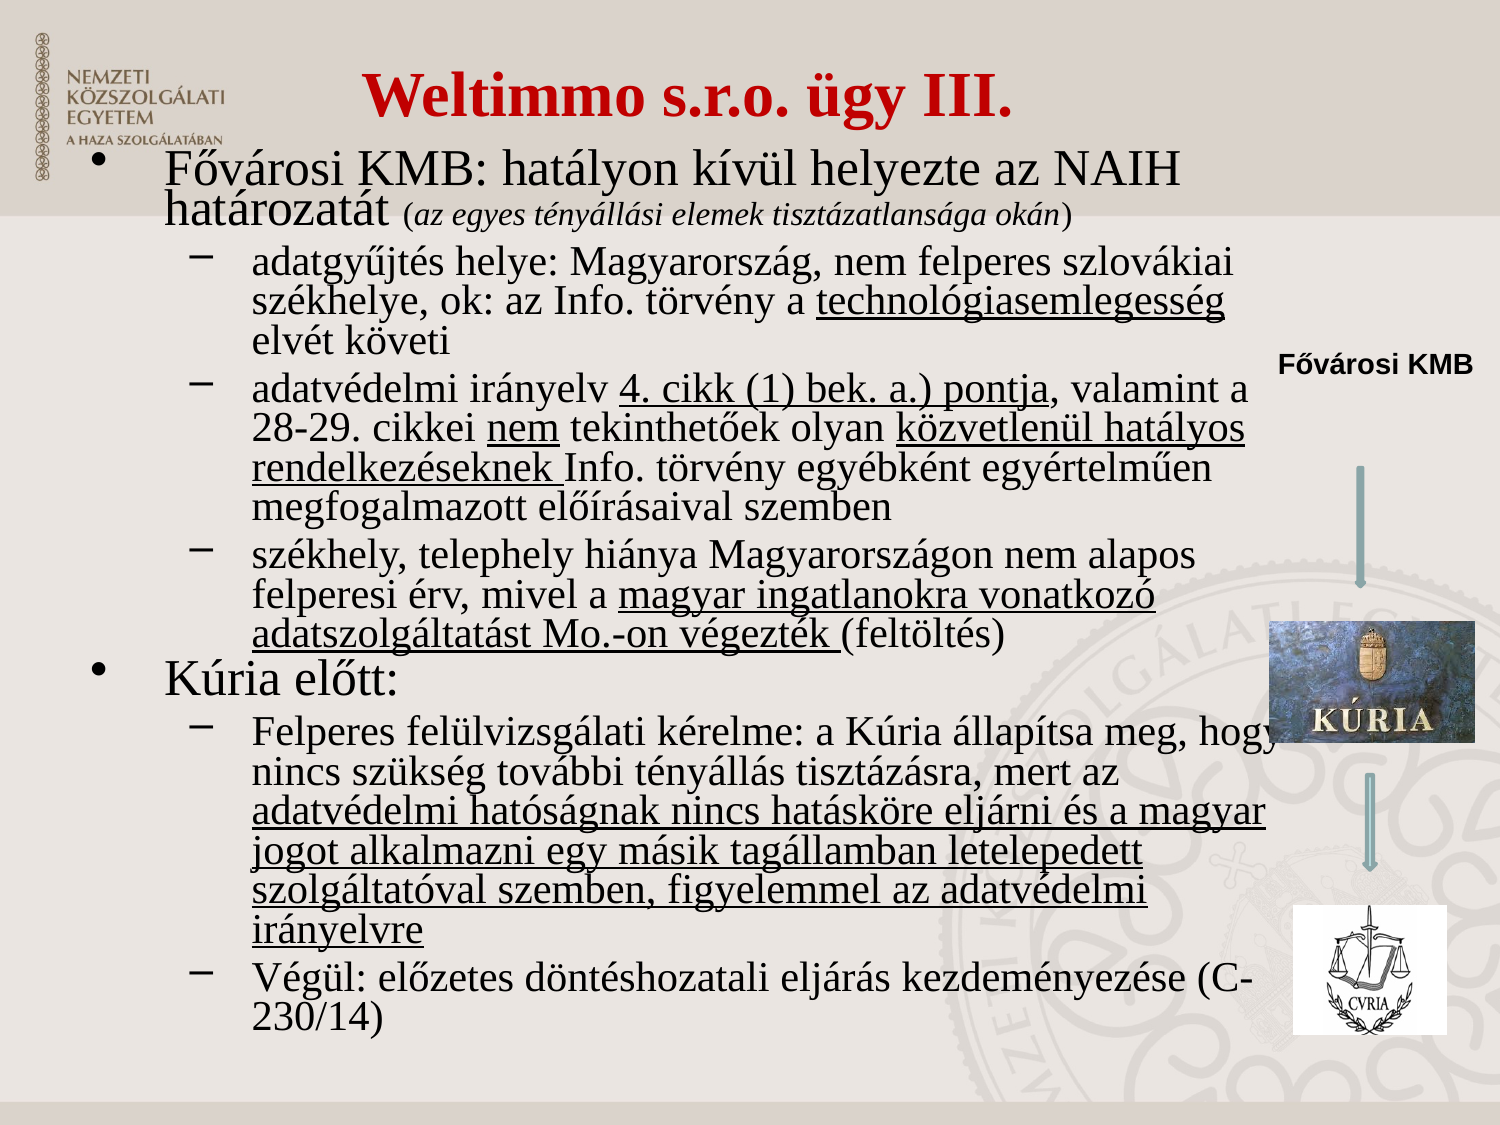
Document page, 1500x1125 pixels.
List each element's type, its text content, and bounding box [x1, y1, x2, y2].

picture [0, 0, 1500, 1125]
text_box [1362, 772, 1378, 872]
text_box Fővárosi KMB [1251, 338, 1500, 388]
list Fővárosi KMB: hatályon kívül helyezte az NAIH határozatát (az egyes tényállási elemek tisztázatlansága okán) adatgyűjtés helye: Magyarország, nem felperes szlovákiai székhelye, ok: az Info. törvény a technológiasemlegesség elvét követi adatvédelmi irányelv 4. cikk (1) bek. a.) pontja, valamint a 28-29. cikkei nem tekinthetőek olyan közvetlenül hatályos rendelkezéseknek Info. törvény egyébként egyértelműen megfogalmazott előírásaival szemben székhely, telephely hiánya Magyarországon nem alapos felperesi érv, mivel a magyar ingatlanokra vonatkozó adatszolgáltatást Mo.-on végezték (feltöltés) Kúria előtt: Felperes felülvizsgálati kérelme: a Kúria állapítsa meg, hogy nincs szükség további tényállás tisztázásra, mert az adatvédelmi hatóságnak nincs hatásköre eljárni és a magyar jogot alkalmazni egy másik tagállamban letelepedett szolgáltatóval szemben, figyelemmel az adatvédelmi irányelvre Végül: előzetes döntéshozatali eljárás kezdeményezése (C-230/14) [75, 149, 1300, 1062]
title Weltimmo s.r.o. ügy III. [75, 45, 1300, 138]
text_box [1354, 465, 1367, 589]
